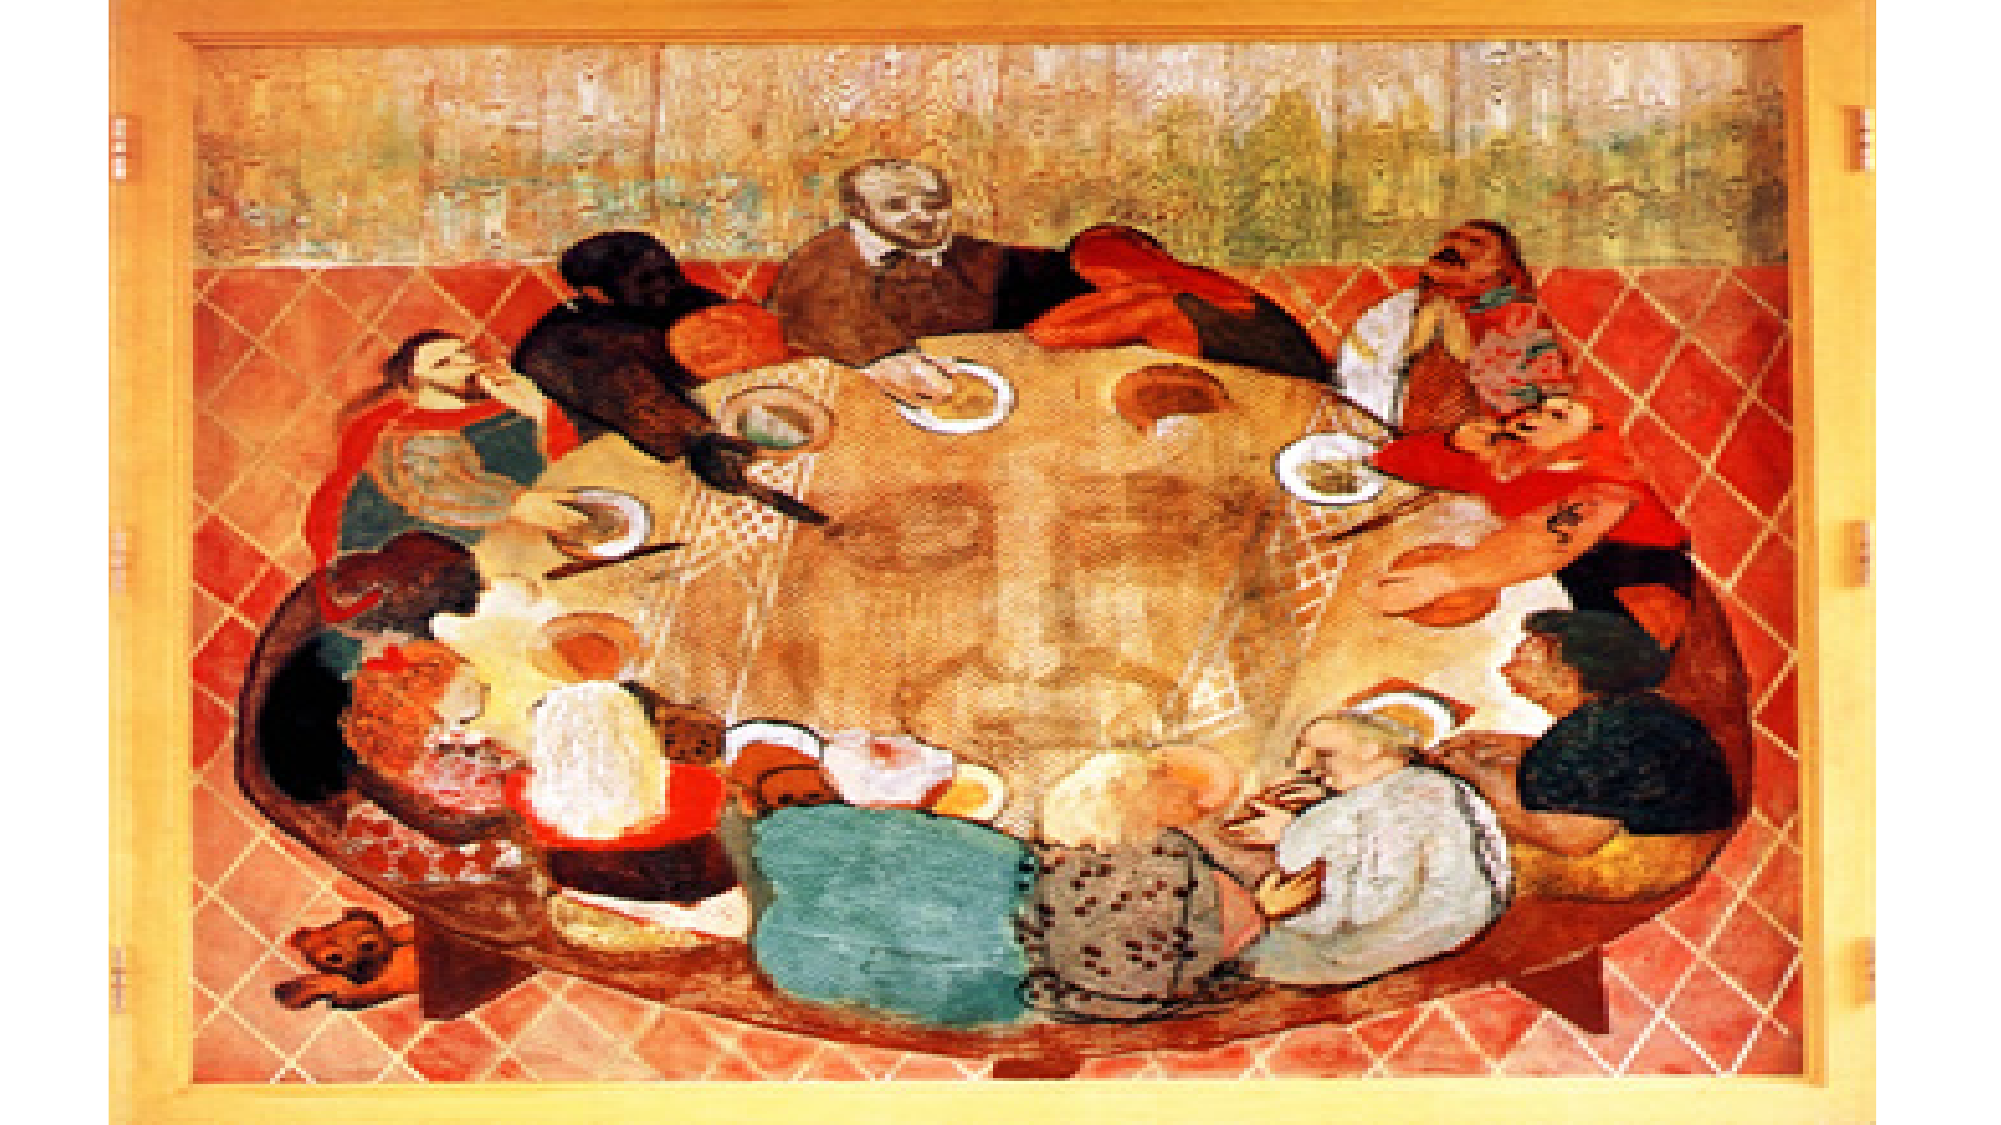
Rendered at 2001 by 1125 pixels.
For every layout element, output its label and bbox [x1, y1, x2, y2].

picture [108, 0, 1877, 1125]
